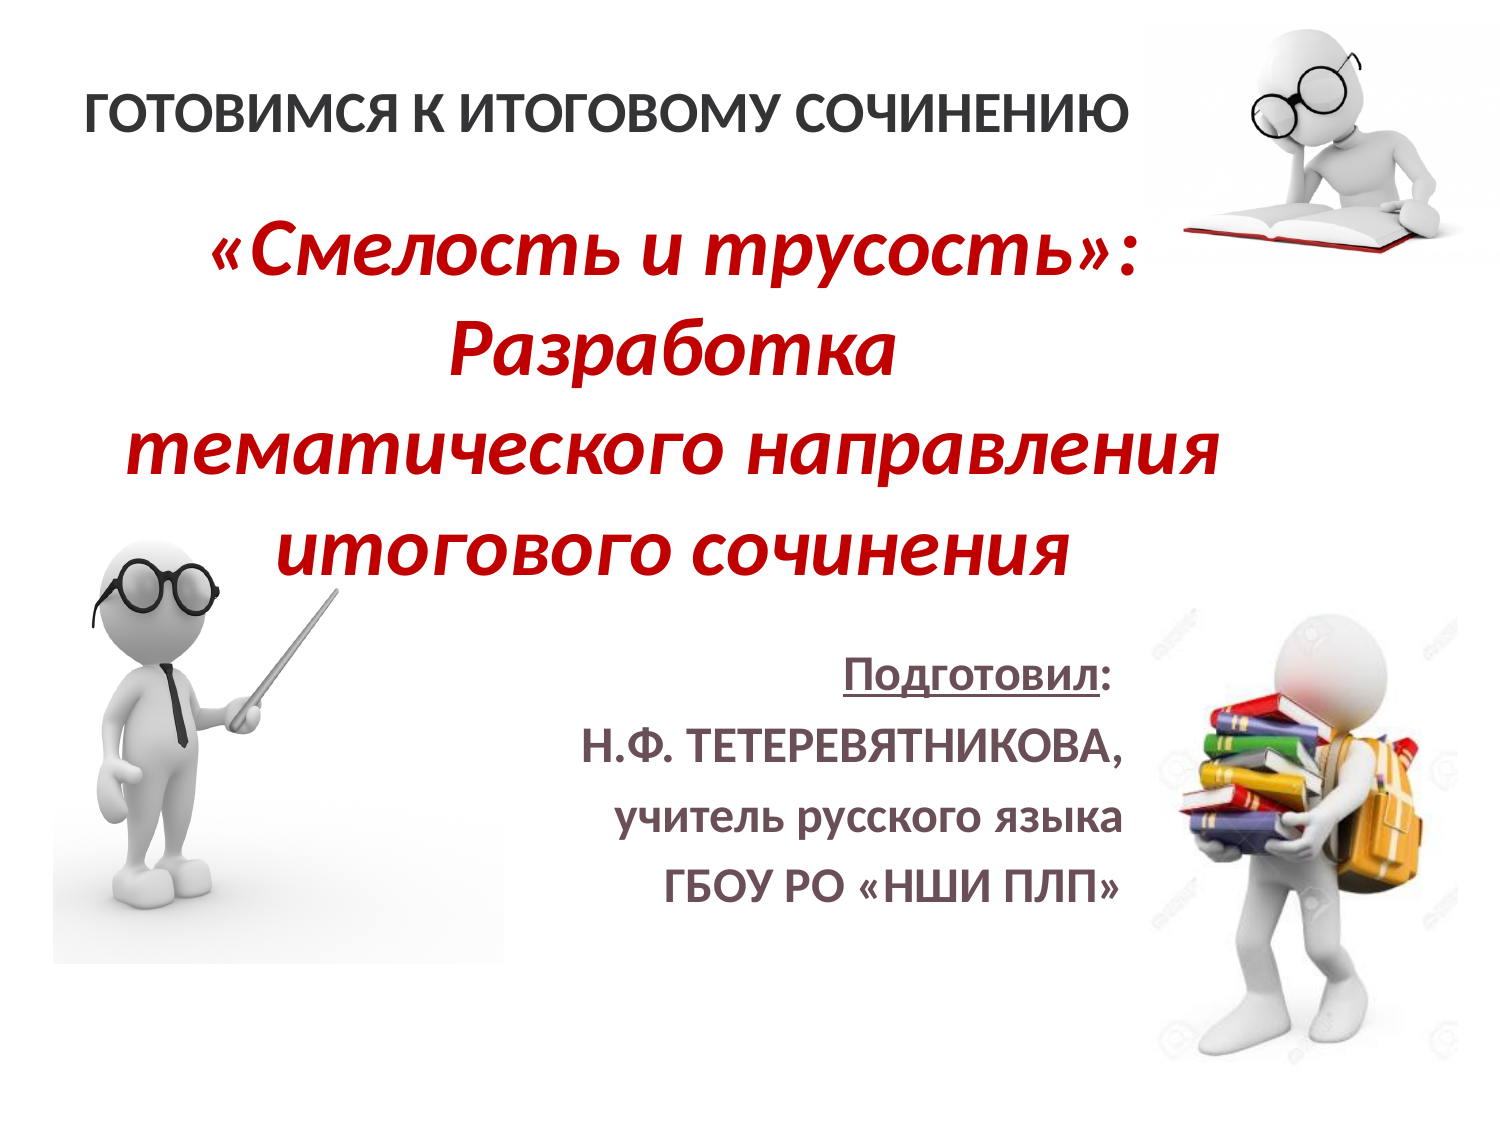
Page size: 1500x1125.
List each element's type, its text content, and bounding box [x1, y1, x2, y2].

title ГОТОВИМСЯ К ИТОГОВОМУ СОЧИНЕНИЮ [0, 12, 1143, 207]
picture [52, 470, 505, 965]
picture [1139, 597, 1458, 1074]
text_box «Смелость и трусость»: Разработка тематического направления итогового сочинения [110, 184, 1237, 600]
subtitle Подготовил: Н.Ф. ТЕТЕРЕВЯТНИКОВА, учитель русского языка ГБОУ РО «НШИ ПЛП» [509, 633, 1134, 921]
picture [1145, 11, 1500, 280]
